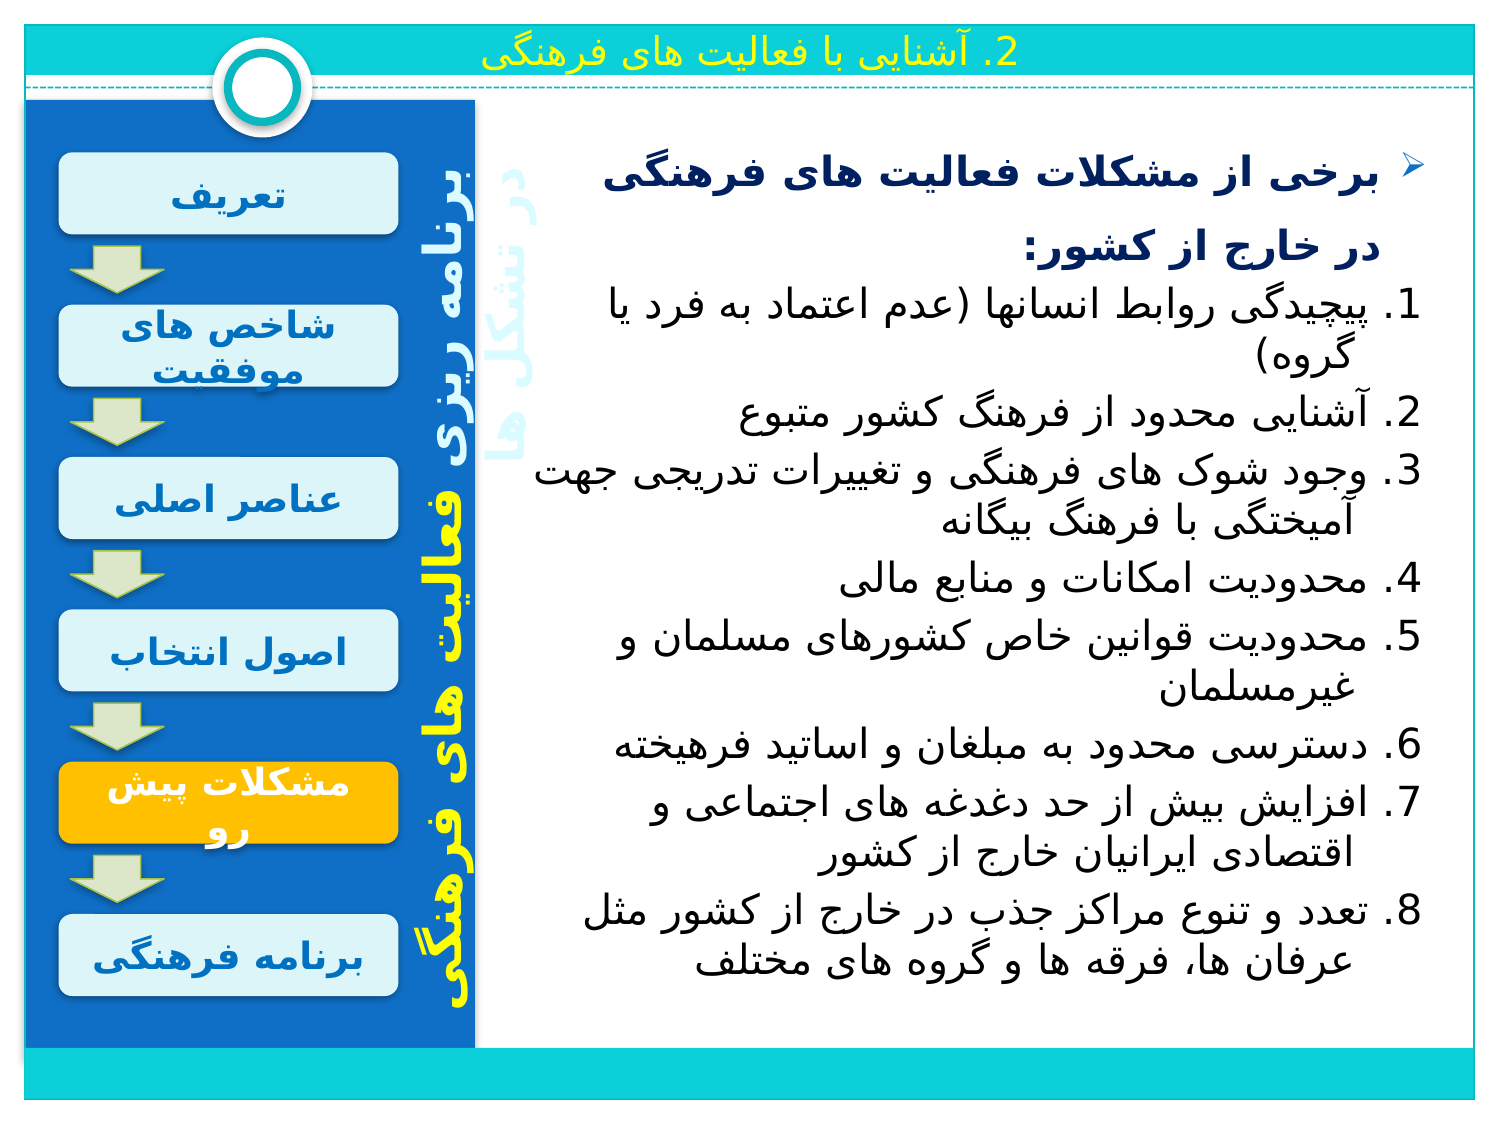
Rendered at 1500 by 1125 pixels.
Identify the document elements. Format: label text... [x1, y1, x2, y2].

text_box مشکلات پیش رو [58, 761, 399, 844]
text_box [69, 702, 165, 751]
text_box [69, 854, 165, 903]
text_box تعریف [58, 152, 399, 235]
text_box برنامه ریزی فعالیت های فرهنگی در تشکل ها [402, 152, 542, 1032]
text_box 2. آشنایی با فعالیت های فرهنگی [46, 18, 1454, 81]
text_box عناصر اصلی [58, 456, 399, 540]
text_box [69, 550, 165, 599]
list برخی از مشکلات فعالیت های فرهنگی در خارج از کشور: 1. پیچیدگی روابط انسانها (عدم اعتماد به فرد یا گروه) 2. آشنایی محدود از فرهنگ کشور متبوع 3. وجود شوک های فرهنگی و تغییرات تدریجی جهت آمیختگی با فرهنگ بیگانه 4. محدودیت امکانات و منابع مالی 5. محدودیت قوانین خاص کشورهای مسلمان و غیرمسلمان 6. دسترسی محدود به مبلغان و اساتید فرهیخته 7. افزایش بیش از حد دغدغه های اجتماعی و اقتصادی ایرانیان خارج از کشور 8. تعدد و تنوع مراکز جذب در خارج از کشور مثل عرفان ها، فرقه ها و گروه های مختلف [492, 112, 1438, 1008]
text_box [69, 397, 165, 446]
text_box اصول انتخاب [58, 609, 399, 692]
text_box [69, 245, 165, 294]
text_box برنامه فرهنگی [58, 913, 399, 997]
text_box شاخص های موفقیت [58, 304, 399, 387]
